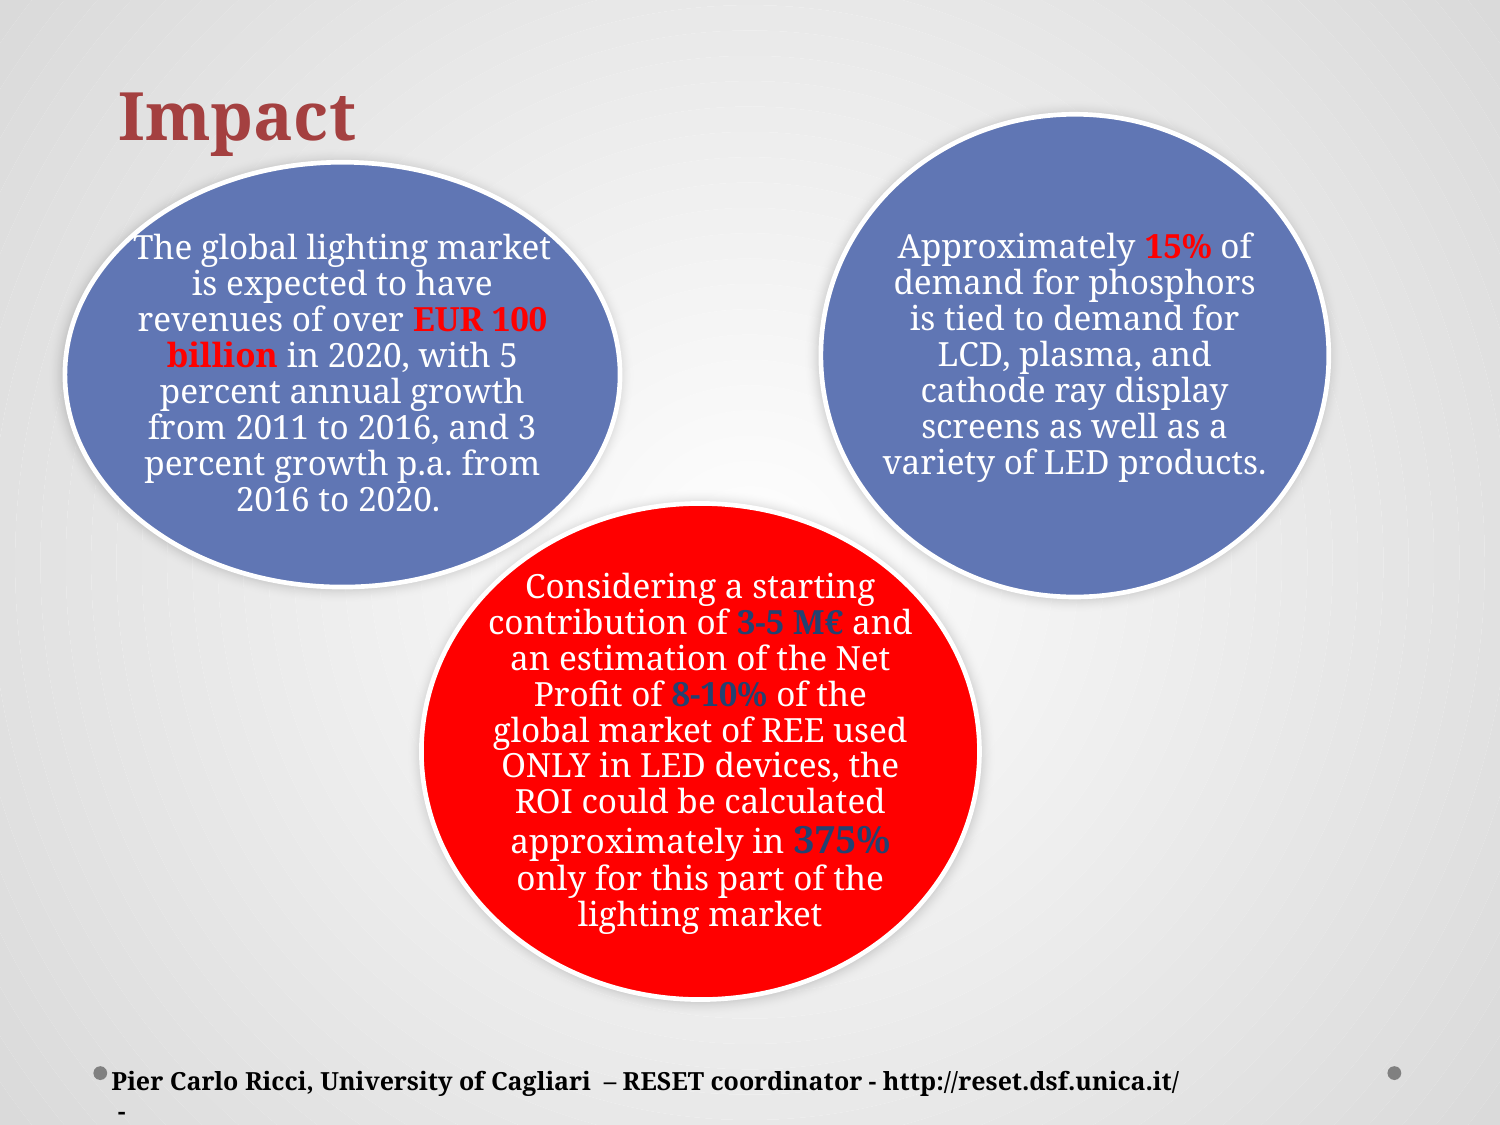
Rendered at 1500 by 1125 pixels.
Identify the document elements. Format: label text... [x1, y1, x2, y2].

text_box Approximately 15% of demand for phosphors is tied to demand for LCD, plasma, and cathode ray display screens as well as a variety of LED products. [818, 111, 1332, 600]
text_box The global lighting market is expected to have revenues of over EUR 100 billion in 2020, with 5 percent annual growth from 2011 to 2016, and 3 percent growth p.a. from 2016 to 2020. [62, 159, 623, 590]
text_box Impact [103, 66, 372, 162]
text_box Considering a starting contribution of 3-5 M€ and an estimation of the Net Profit of 8-10% of the global market of REE used ONLY in LED devices, the ROI could be calculated approximately in 375% only for this part of the lighting market [419, 501, 982, 1002]
text_box Pier Carlo Ricci, University of Cagliari – RESET coordinator - http://reset.dsf.unica.it/ - [96, 1058, 1203, 1125]
